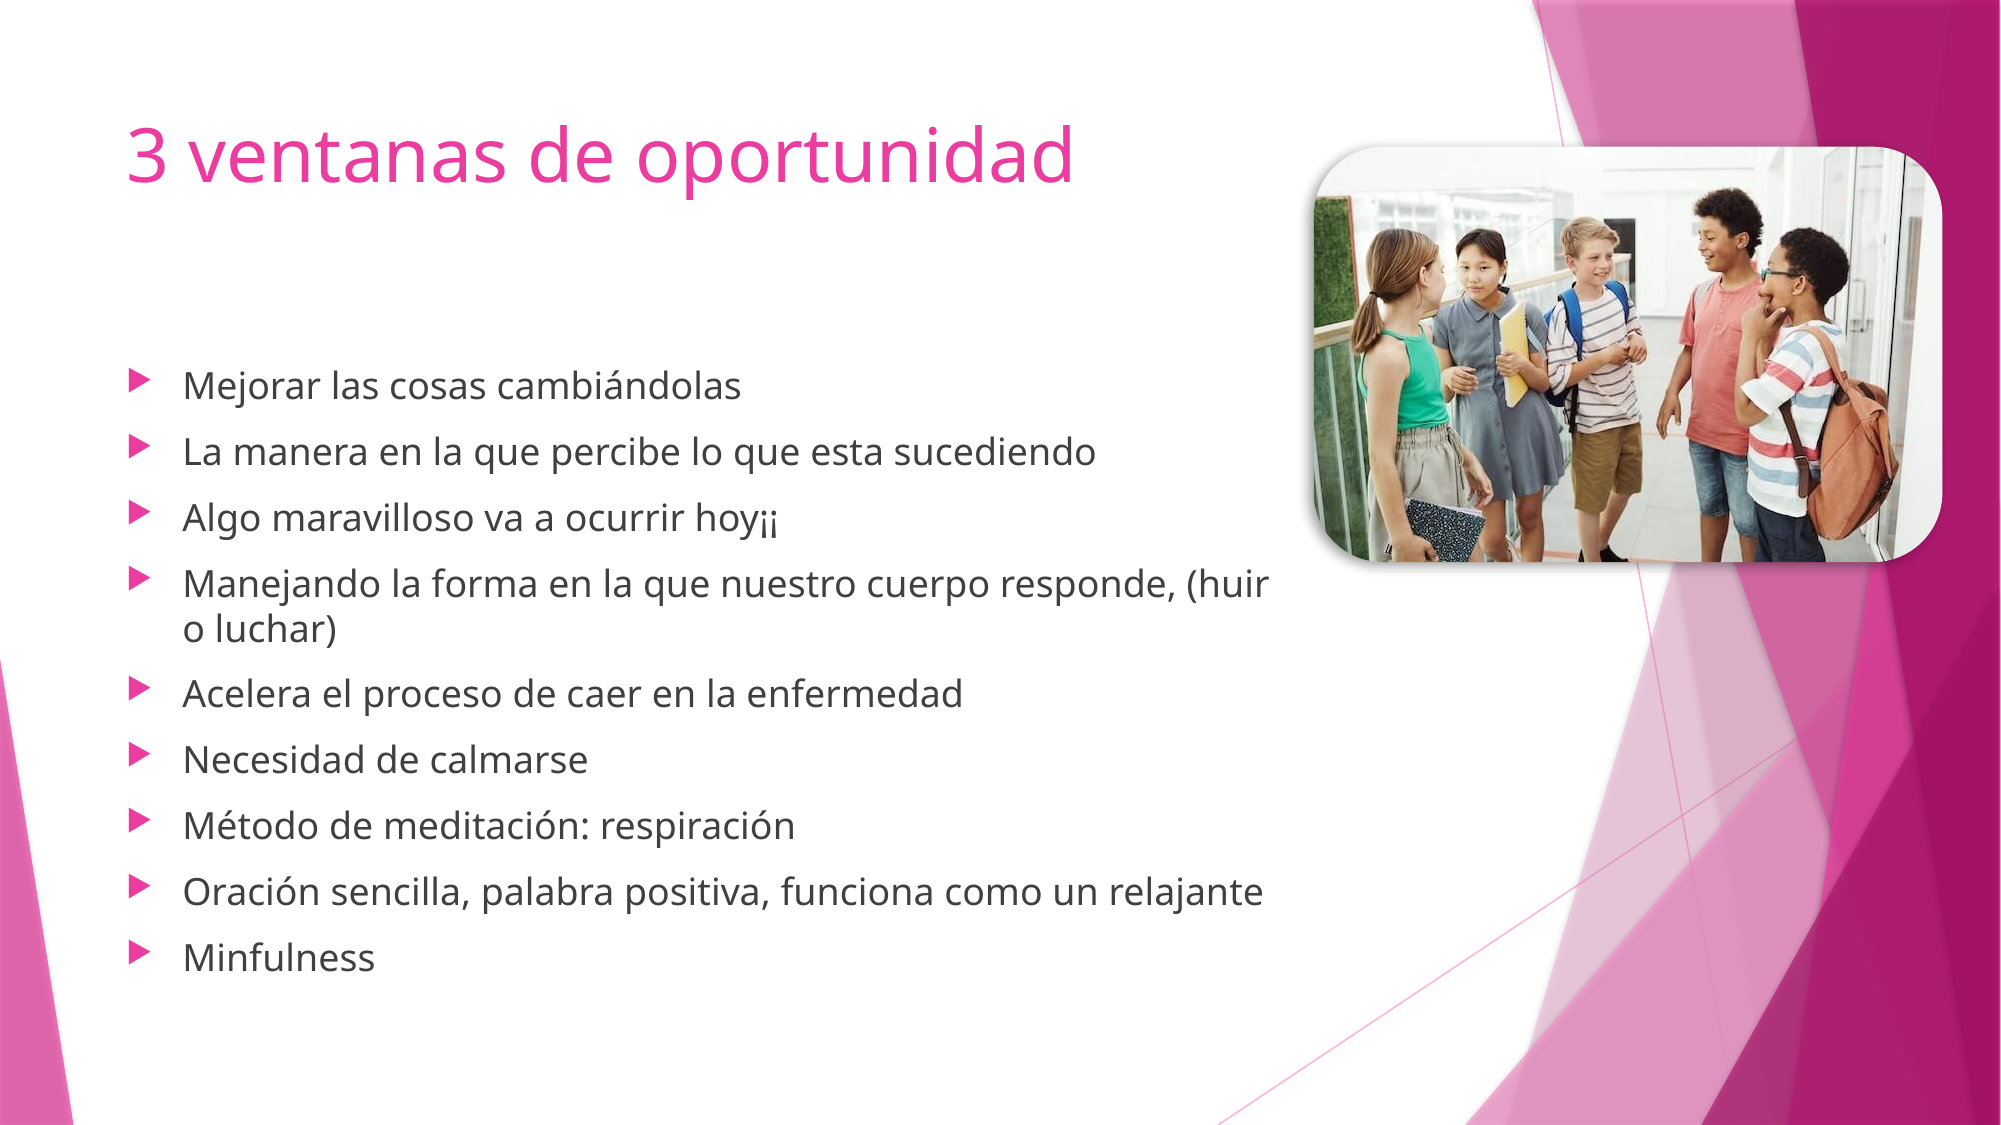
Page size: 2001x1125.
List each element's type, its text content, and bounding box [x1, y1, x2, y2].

picture [1313, 146, 1943, 563]
list Mejorar las cosas cambiándolas La manera en la que percibe lo que esta sucediendo Algo maravilloso va a ocurrir hoy¡¡ Manejando la forma en la que nuestro cuerpo responde, (huir o luchar) Acelera el proceso de caer en la enfermedad Necesidad de calmarse Método de meditación: respiración Oración sencilla, palabra positiva, funciona como un relajante Minfulness [111, 354, 1298, 992]
title 3 ventanas de oportunidad [111, 99, 1522, 317]
